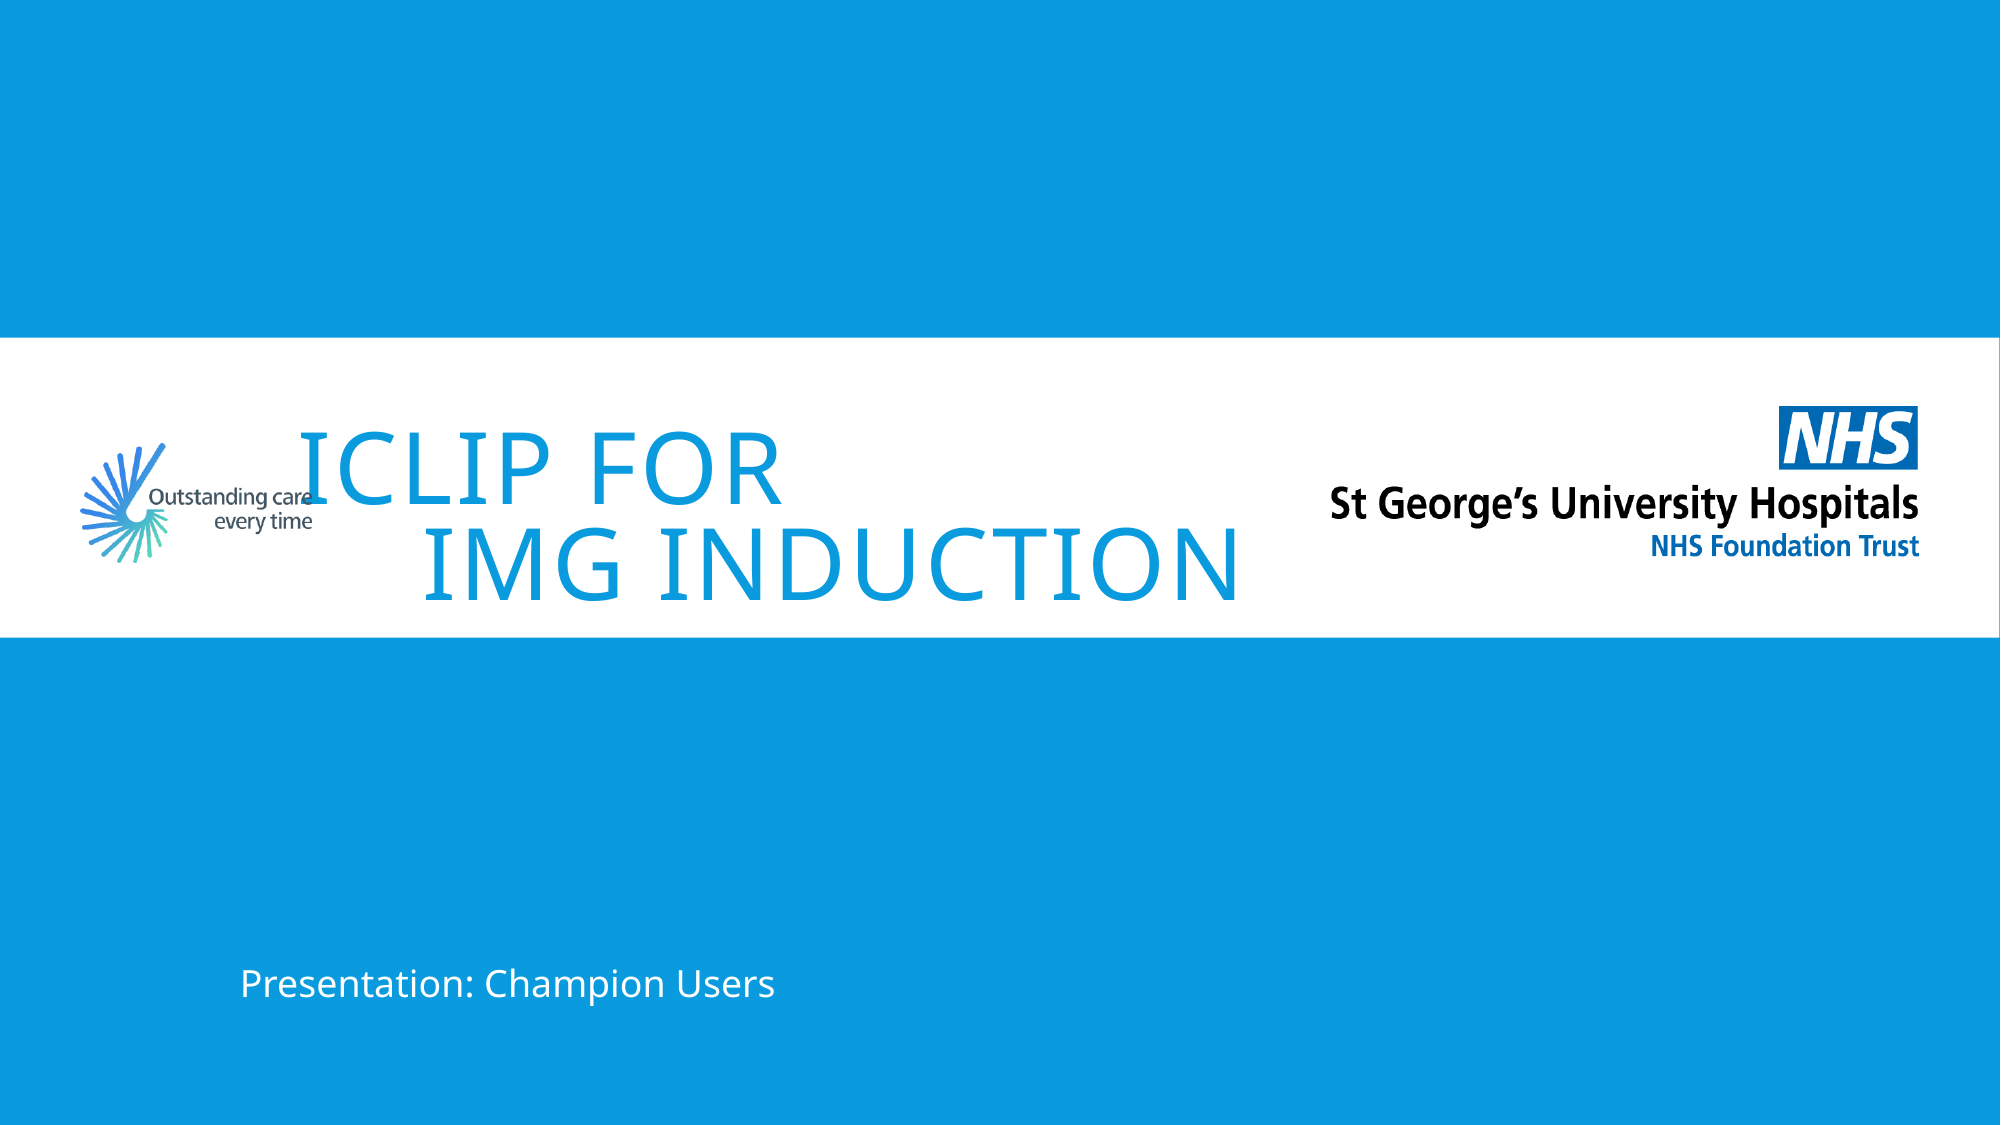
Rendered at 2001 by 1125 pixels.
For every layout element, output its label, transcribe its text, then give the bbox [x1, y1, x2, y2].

picture [1283, 361, 1956, 608]
text_box Presentation: Champion Users [225, 952, 1226, 1012]
title iClip for IMG Induction [277, 381, 1391, 667]
picture [80, 443, 312, 563]
